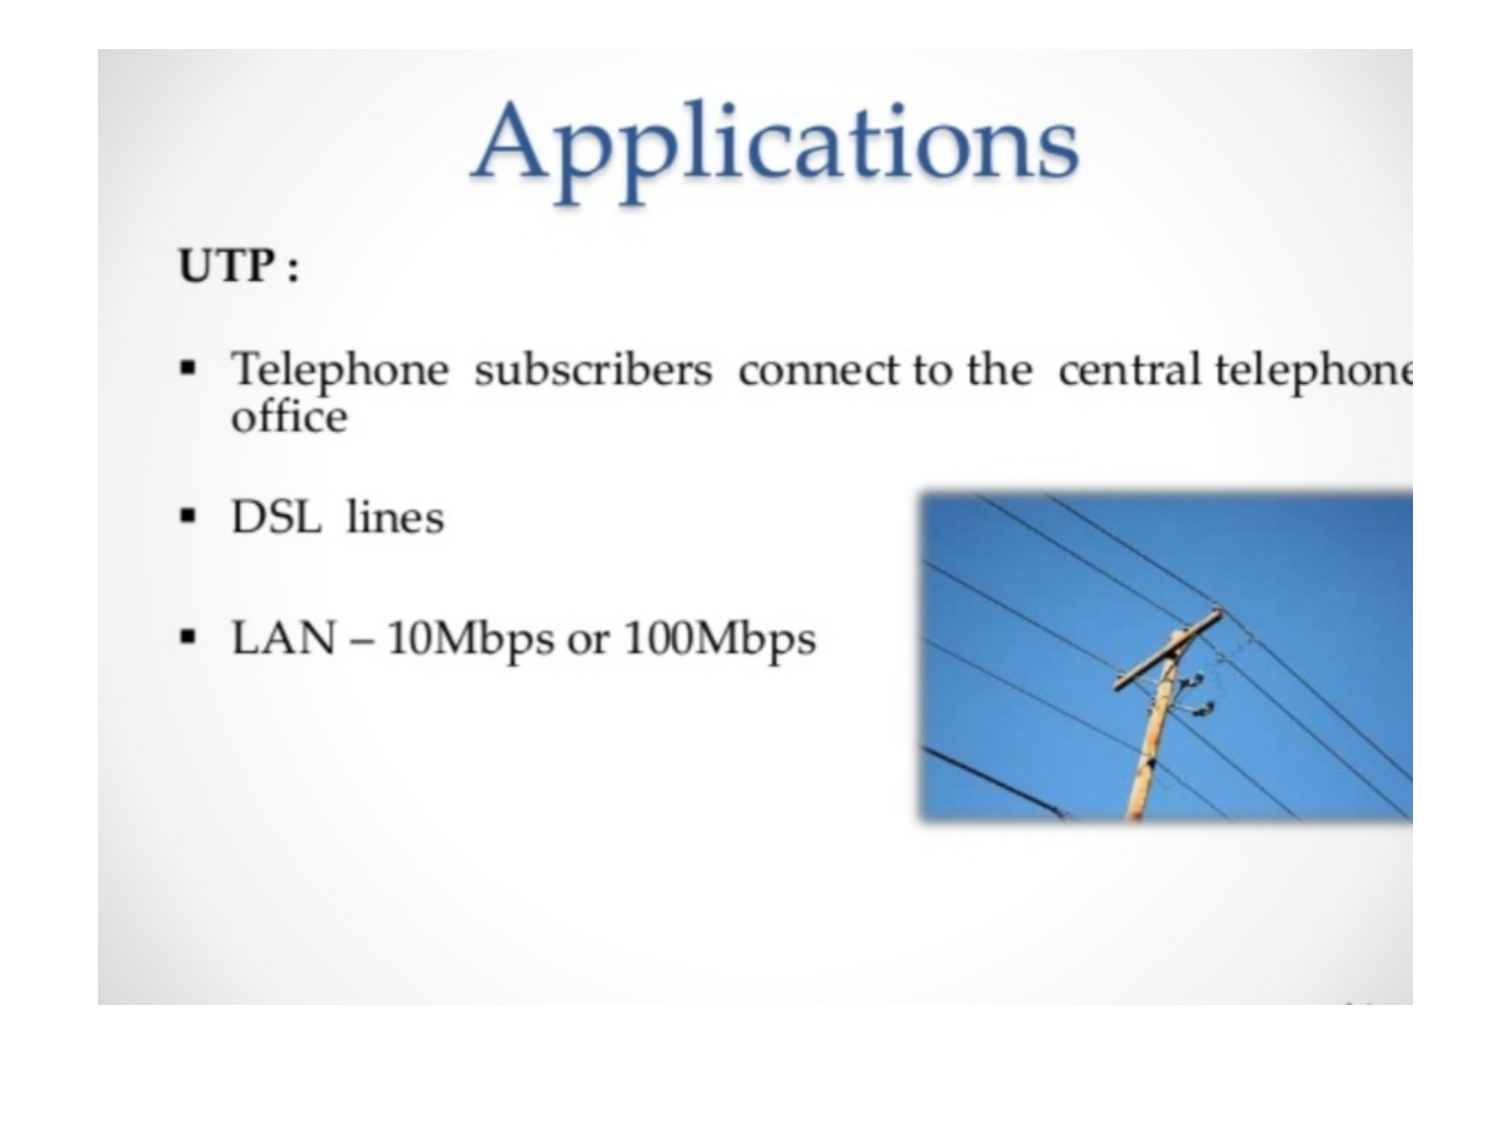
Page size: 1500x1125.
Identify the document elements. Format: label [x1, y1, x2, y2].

list [98, 49, 1413, 1006]
